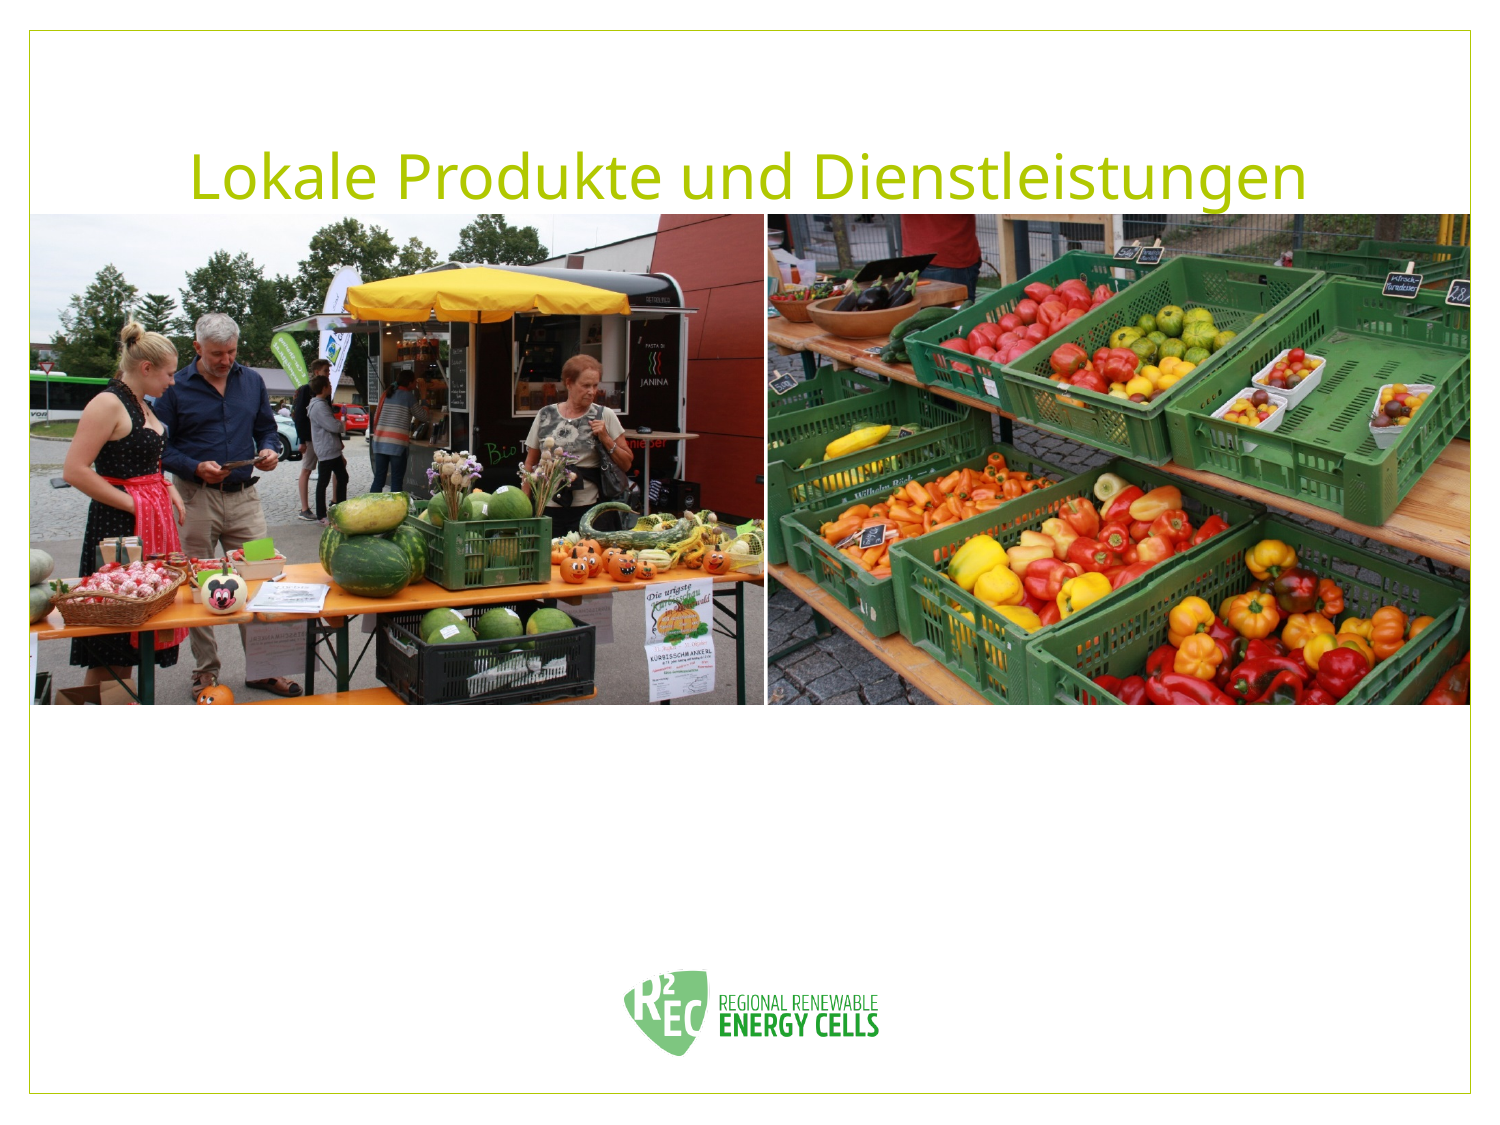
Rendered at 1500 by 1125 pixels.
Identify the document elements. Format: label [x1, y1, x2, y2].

picture [618, 964, 882, 1059]
picture [767, 214, 1500, 705]
text_box [27, 29, 1473, 215]
picture [29, 214, 765, 705]
text_box [27, 710, 1473, 1096]
